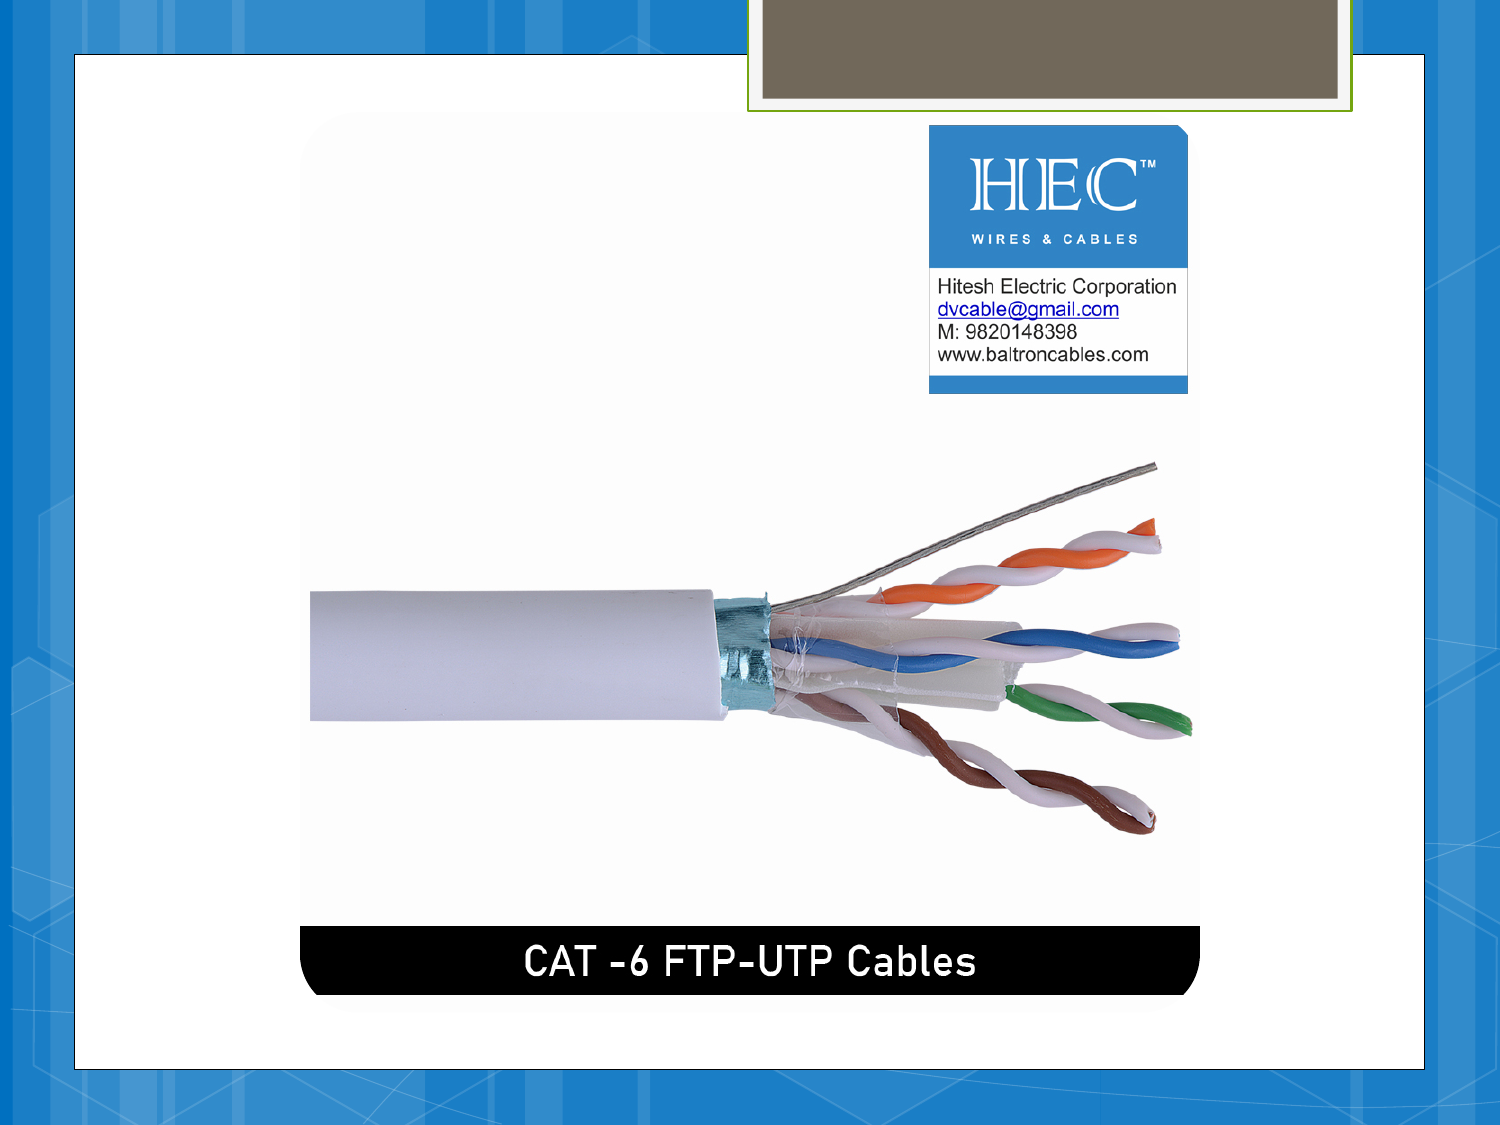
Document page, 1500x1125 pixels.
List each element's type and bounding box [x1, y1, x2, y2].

picture [299, 112, 1201, 1013]
